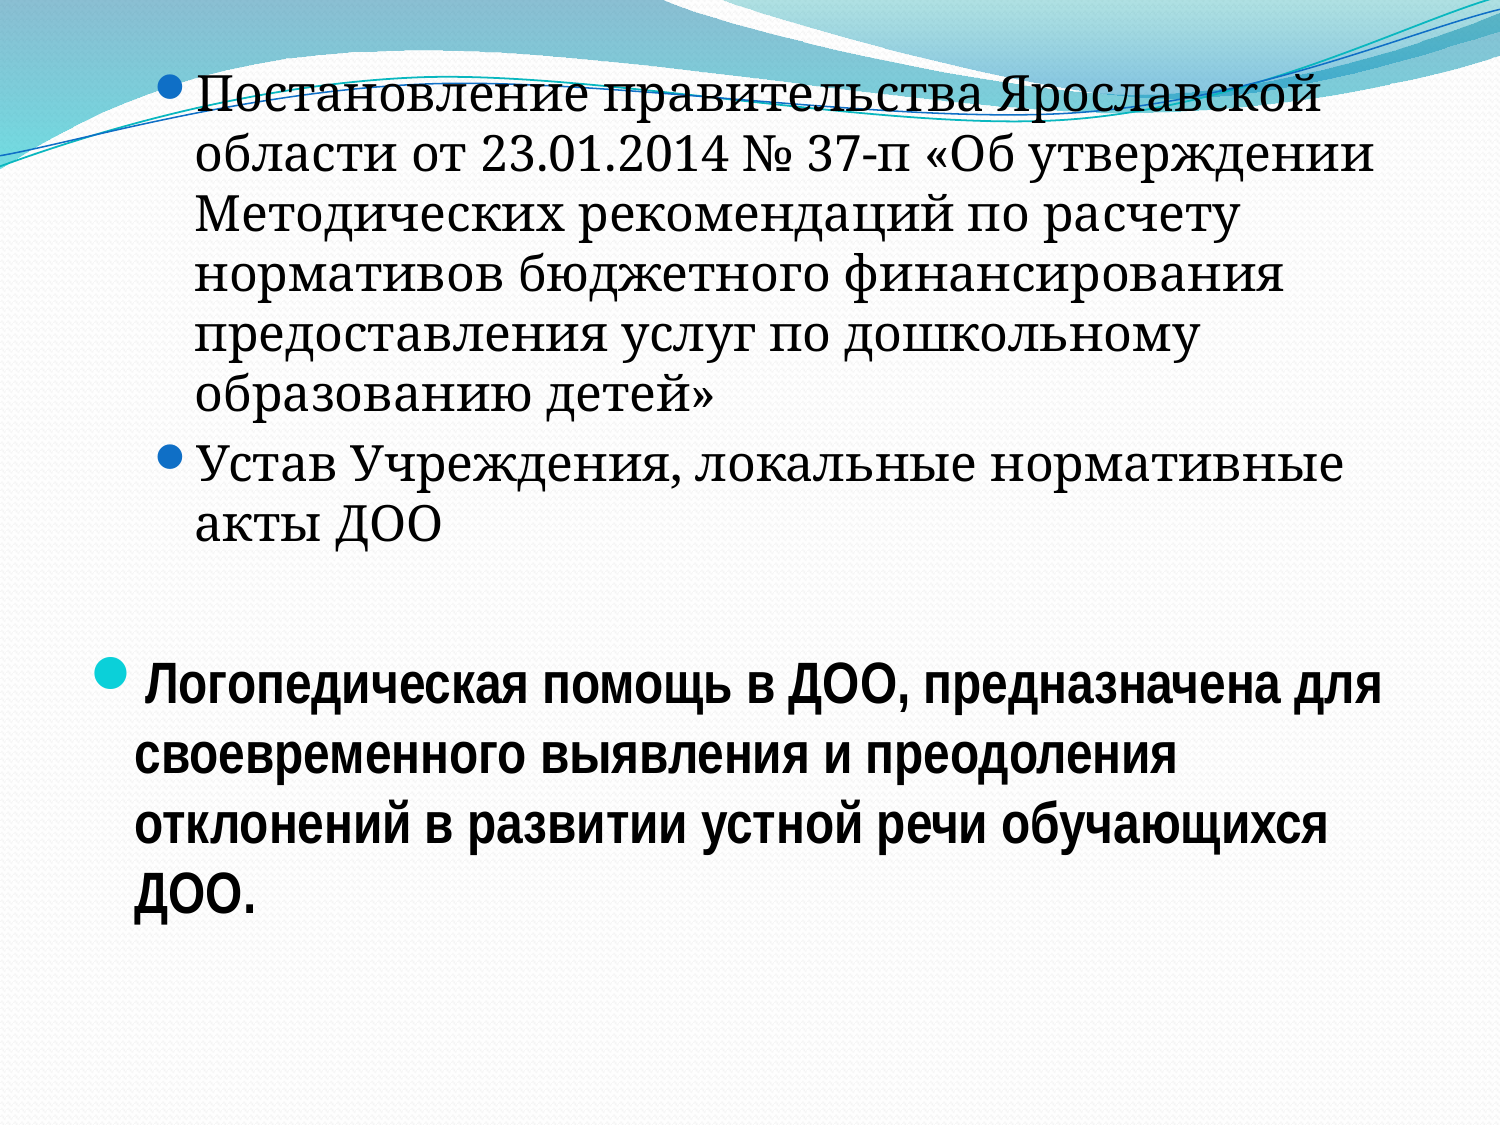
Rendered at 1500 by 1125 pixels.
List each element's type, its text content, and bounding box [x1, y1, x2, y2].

list Постановление правительства Ярославской области от 23.01.2014 № 37-п «Об утверждении Методических рекомендаций по расчету нормативов бюджетного финансирования предоставления услуг по дошкольному образованию детей» Устав Учреждения, локальные нормативные акты ДОО Логопедическая помощь в ДОО, предназначена для своевременного выявления и преодоления отклонений в развитии устной речи обучающихся ДОО. [75, 54, 1425, 1038]
